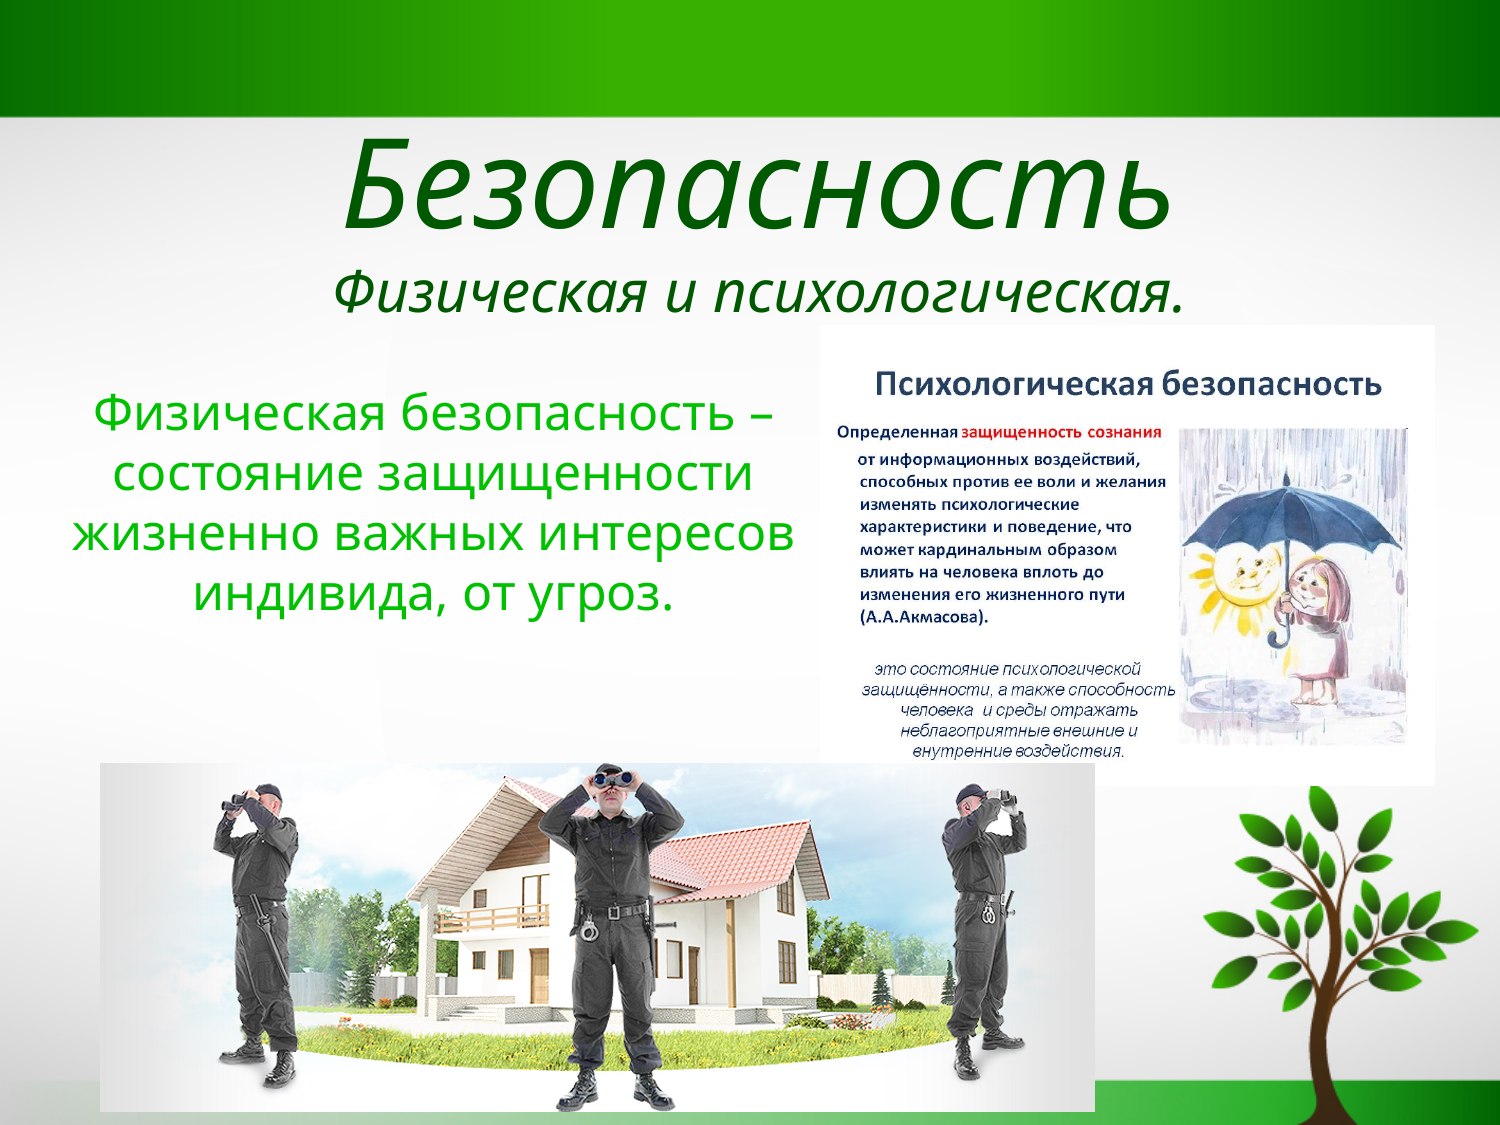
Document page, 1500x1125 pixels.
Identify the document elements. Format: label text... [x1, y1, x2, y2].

title Безопасность Физическая и психологическая. [159, 101, 1360, 326]
picture [0, 0, 1500, 1125]
text_box Физическая безопасность – состояние защищенности жизненно важных интересов индивида, от угроз. [17, 373, 815, 629]
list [820, 325, 1435, 786]
